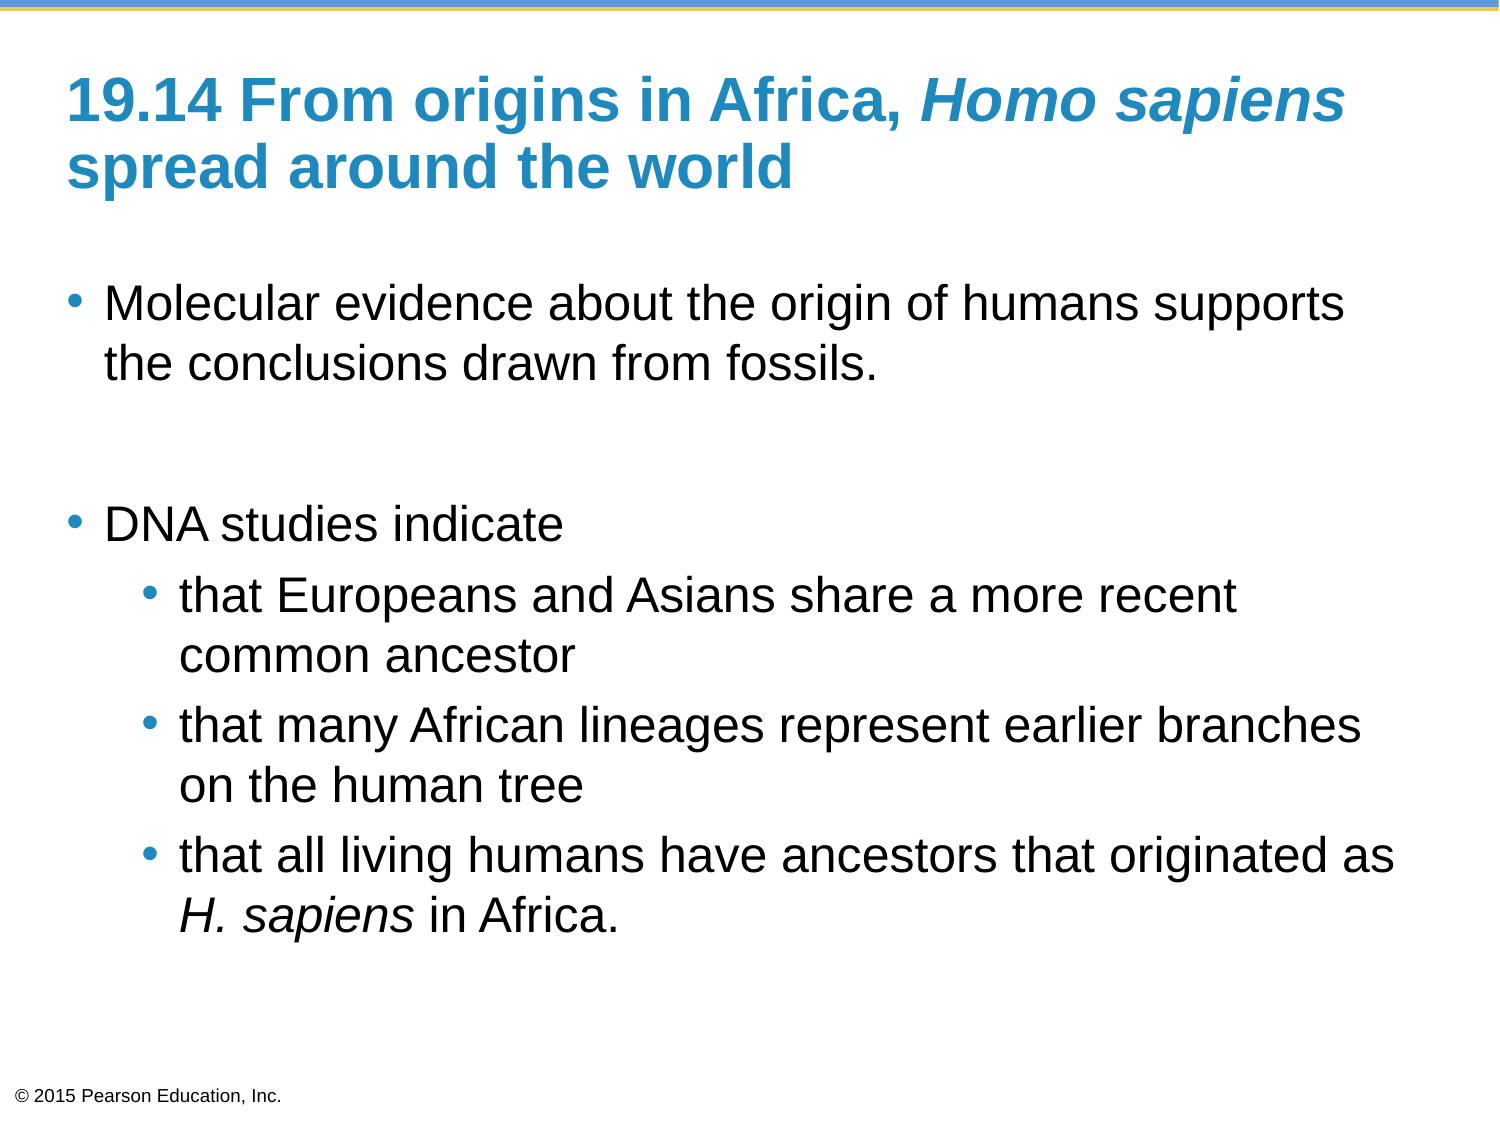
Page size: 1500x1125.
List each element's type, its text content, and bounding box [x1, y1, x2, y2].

list Molecular evidence about the origin of humans supports the conclusions drawn from fossils. DNA studies indicate that Europeans and Asians share a more recent common ancestor that many African lineages represent earlier branches on the human tree that all living humans have ancestors that originated as H. sapiens in Africa. [51, 262, 1442, 1043]
title 19.14 From origins in Africa, Homo sapiens spread around the world [51, 59, 1442, 231]
footer © 2015 Pearson Education, Inc. [0, 1065, 507, 1125]
